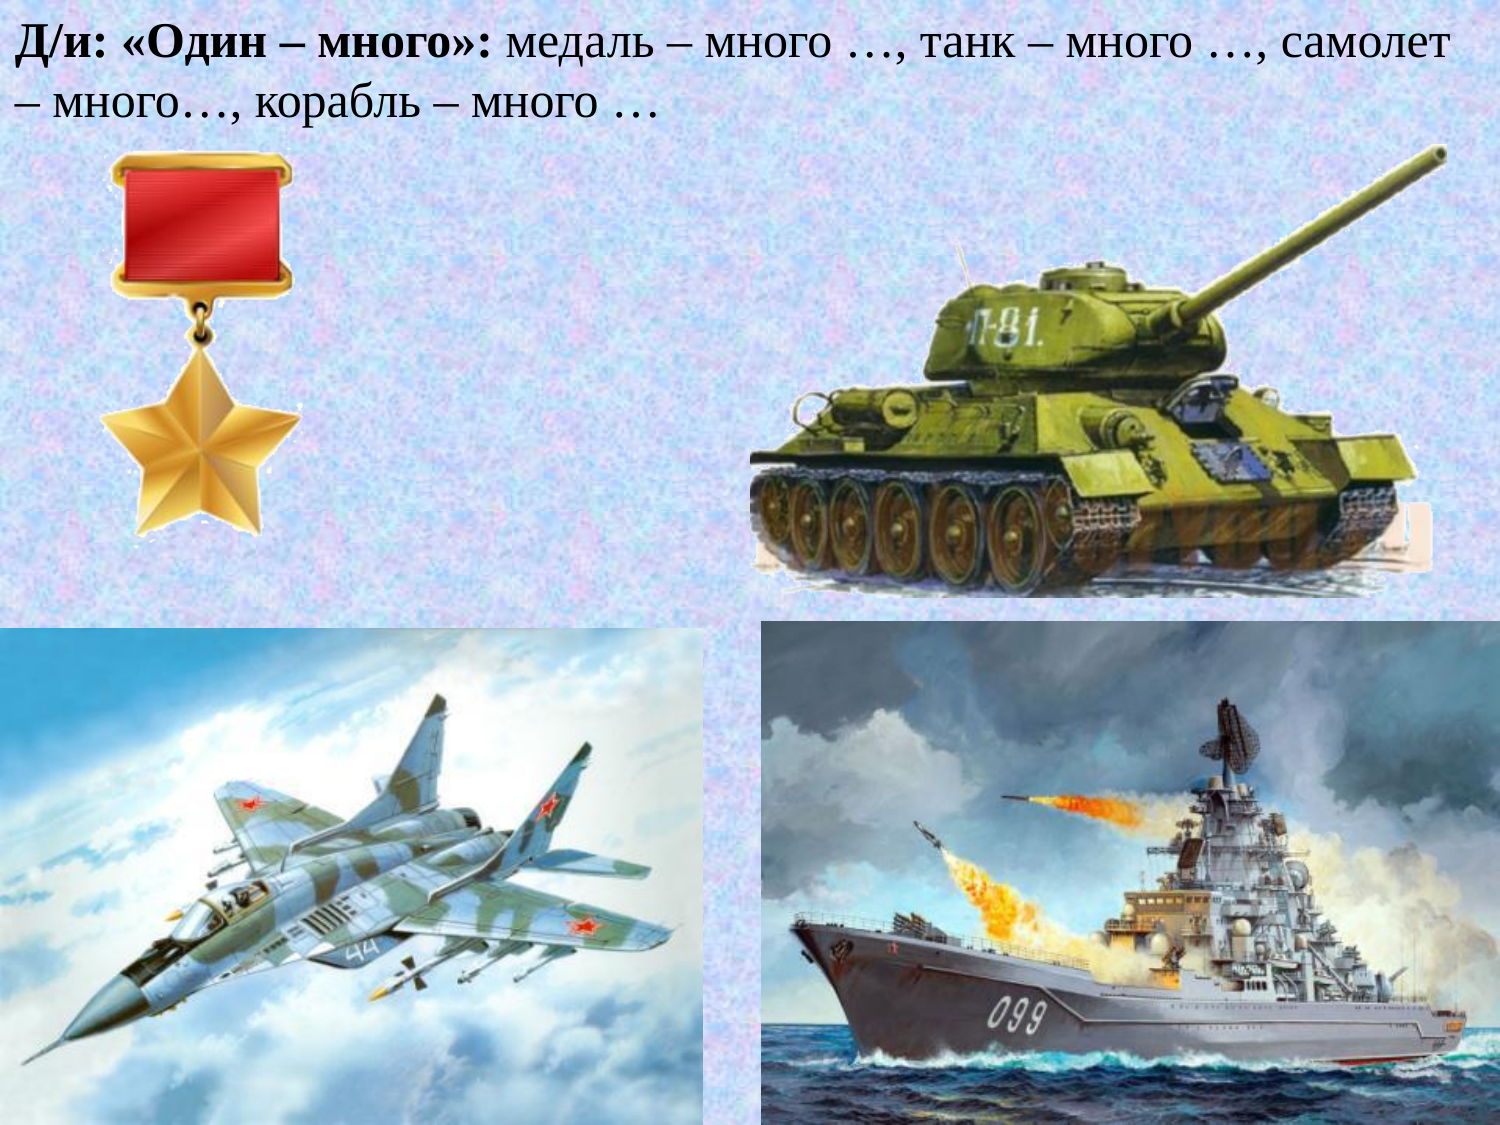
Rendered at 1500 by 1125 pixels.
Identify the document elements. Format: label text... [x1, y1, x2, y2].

picture [0, 144, 1500, 1125]
text_box Д/и: «Один – много»: медаль – много …, танк – много …, самолет – много…, корабль – много … [0, 0, 1500, 195]
